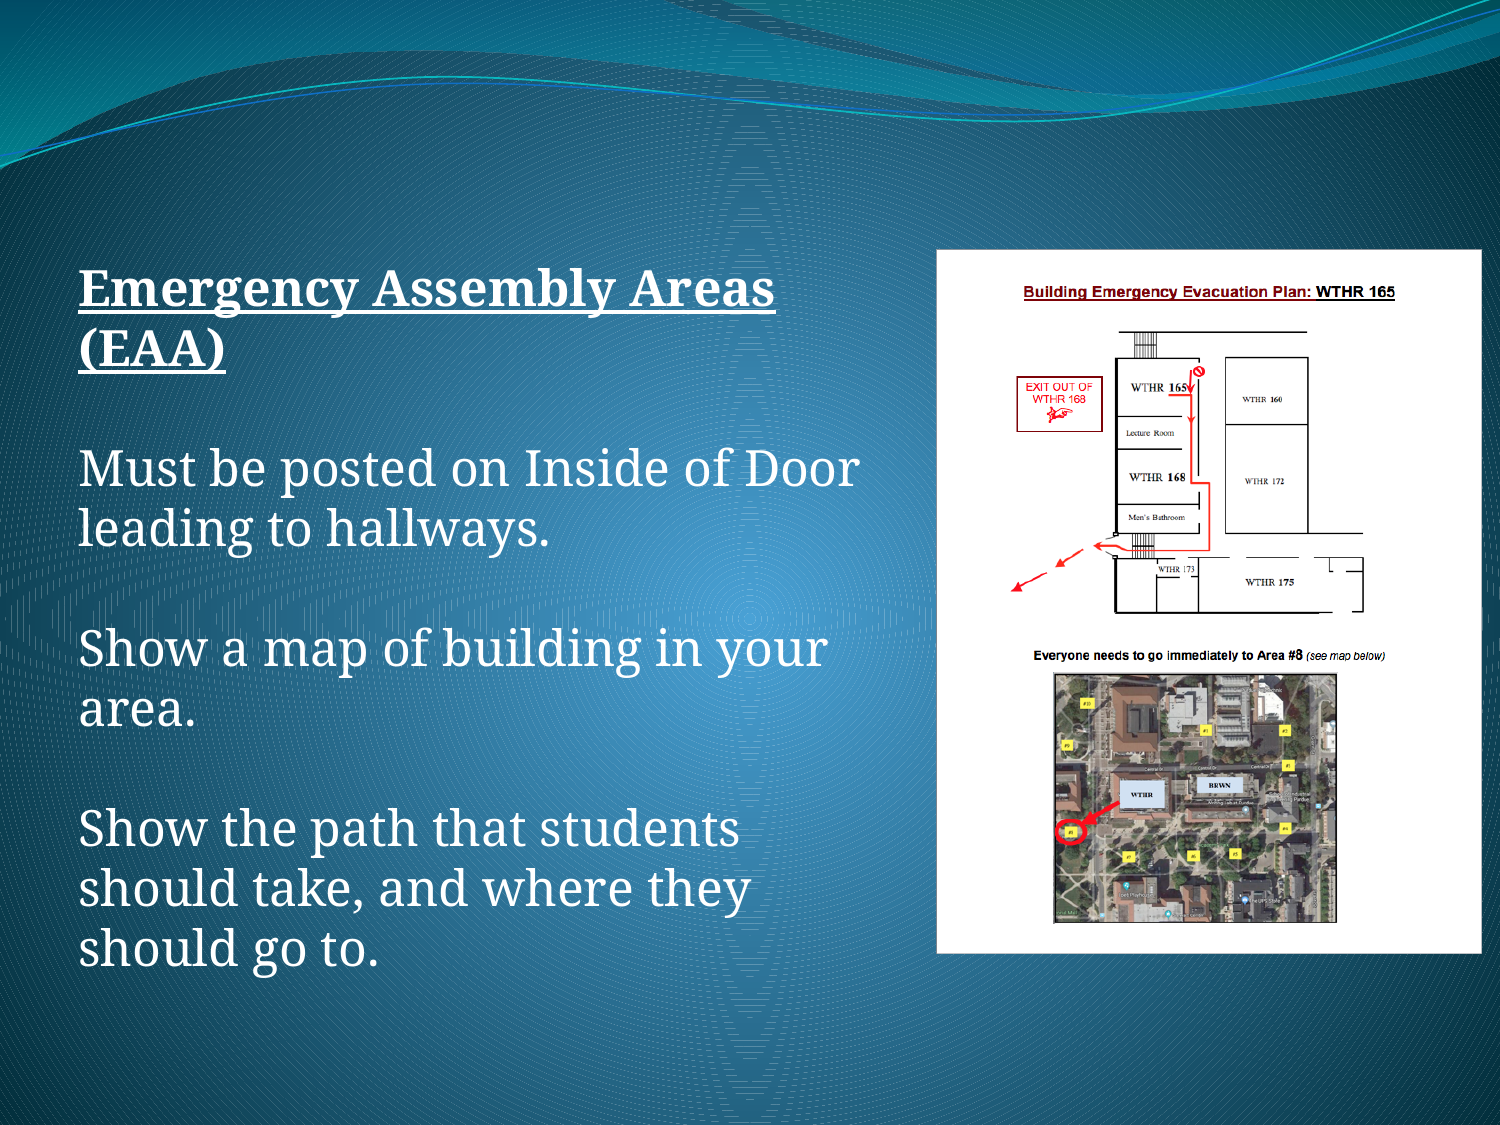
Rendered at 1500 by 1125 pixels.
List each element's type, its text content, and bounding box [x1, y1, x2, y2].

text_box Emergency Assembly Areas (EAA) Must be posted on Inside of Door leading to hallways. Show a map of building in your area. Show the path that students should take, and where they should go to. [63, 249, 890, 985]
picture [936, 249, 1482, 954]
